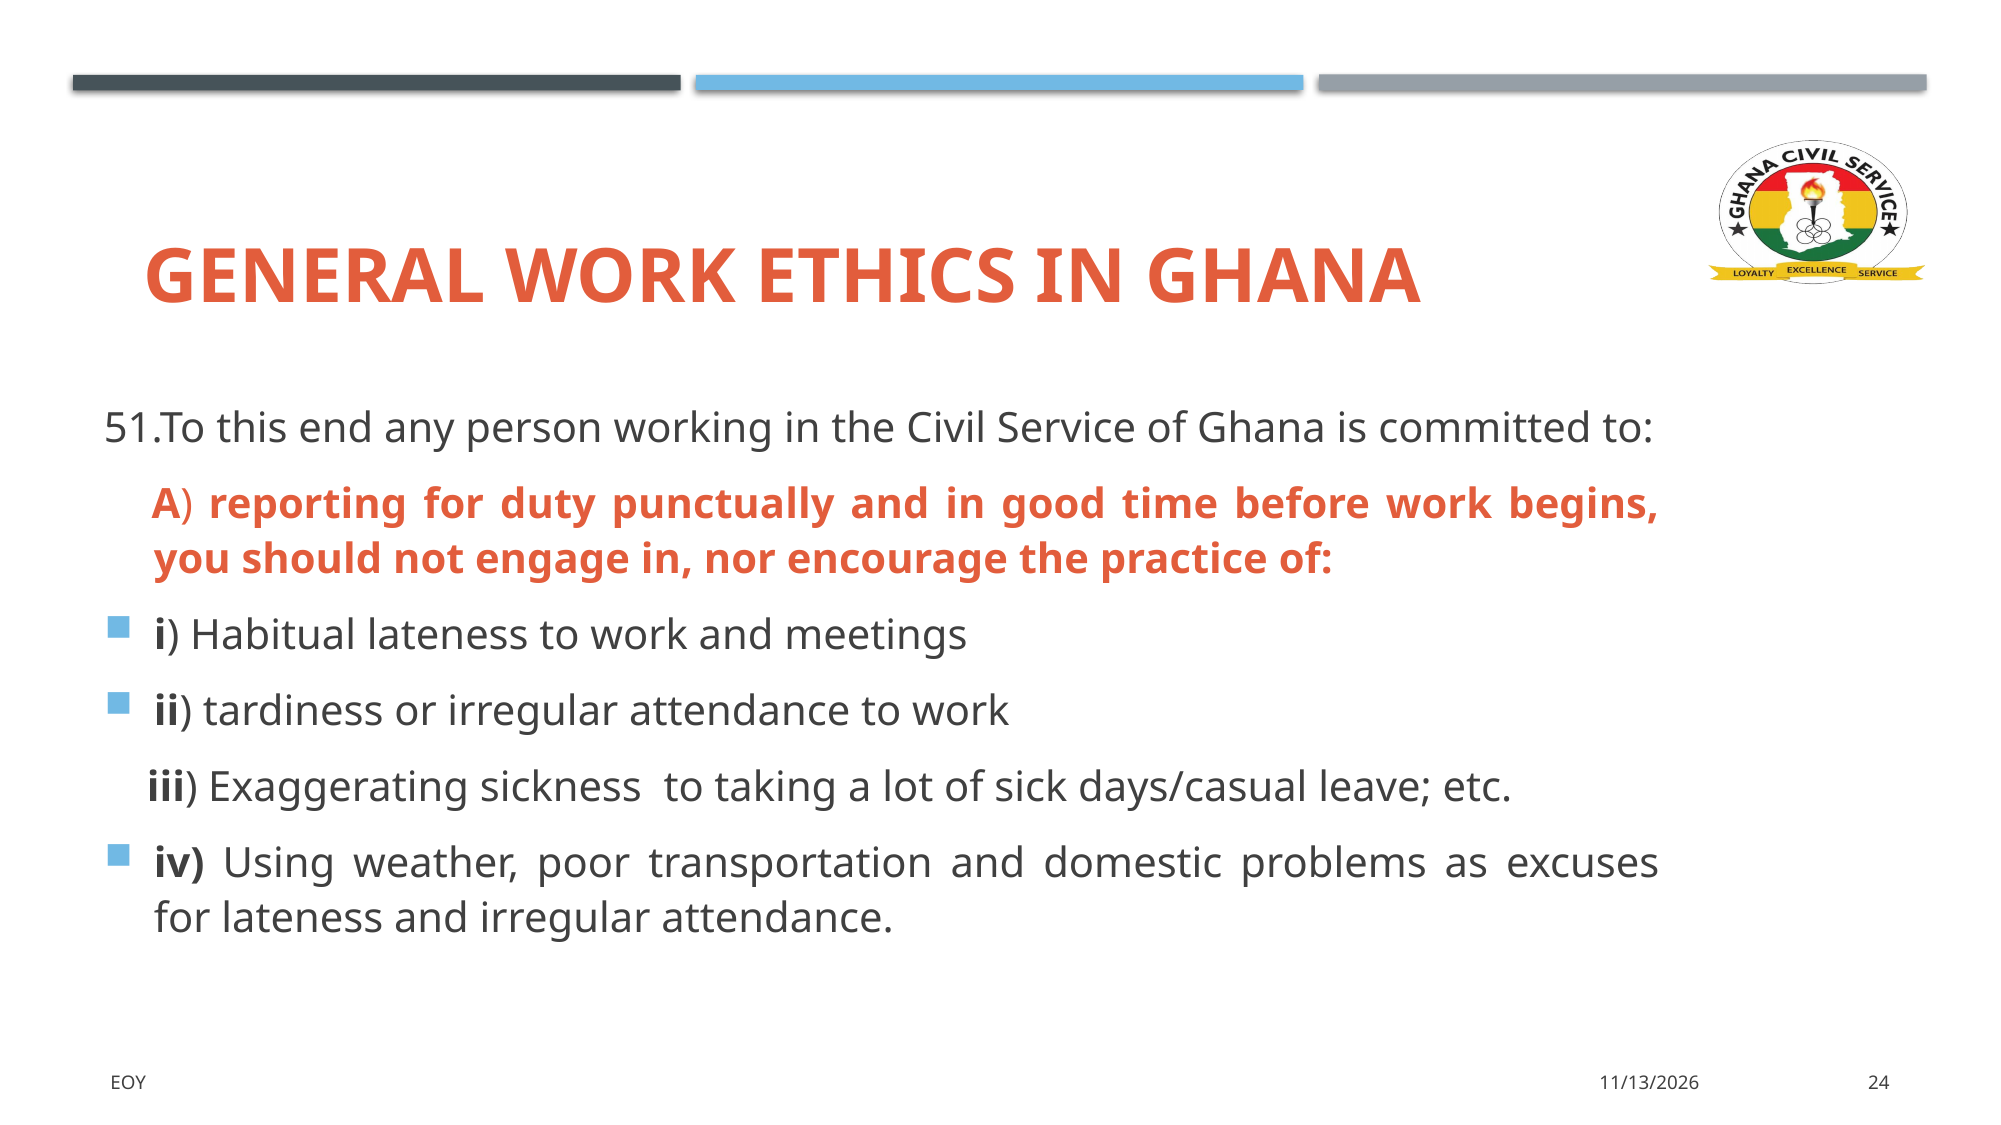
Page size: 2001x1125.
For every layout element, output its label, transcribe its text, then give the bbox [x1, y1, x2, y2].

title GENERAL WORK ETHICS IN GHANA [128, 75, 1675, 324]
footer EOY [95, 1053, 1230, 1114]
picture [1674, 105, 1962, 326]
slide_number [1247, 1053, 1715, 1114]
list 51.To this end any person working in the Civil Service of Ghana is committed to: A) reporting for duty punctually and in good time before work begins, you should not engage in, nor encourage the practice of: i) Habitual lateness to work and meetings ii) tardiness or irregular attendance to work iii) Exaggerating sickness to taking a lot of sick days/casual leave; etc. iv) Using weather, poor transportation and domestic problems as excuses for lateness and irregular attendance. [88, 324, 1675, 1005]
slide_number 24 [1732, 1053, 1905, 1114]
